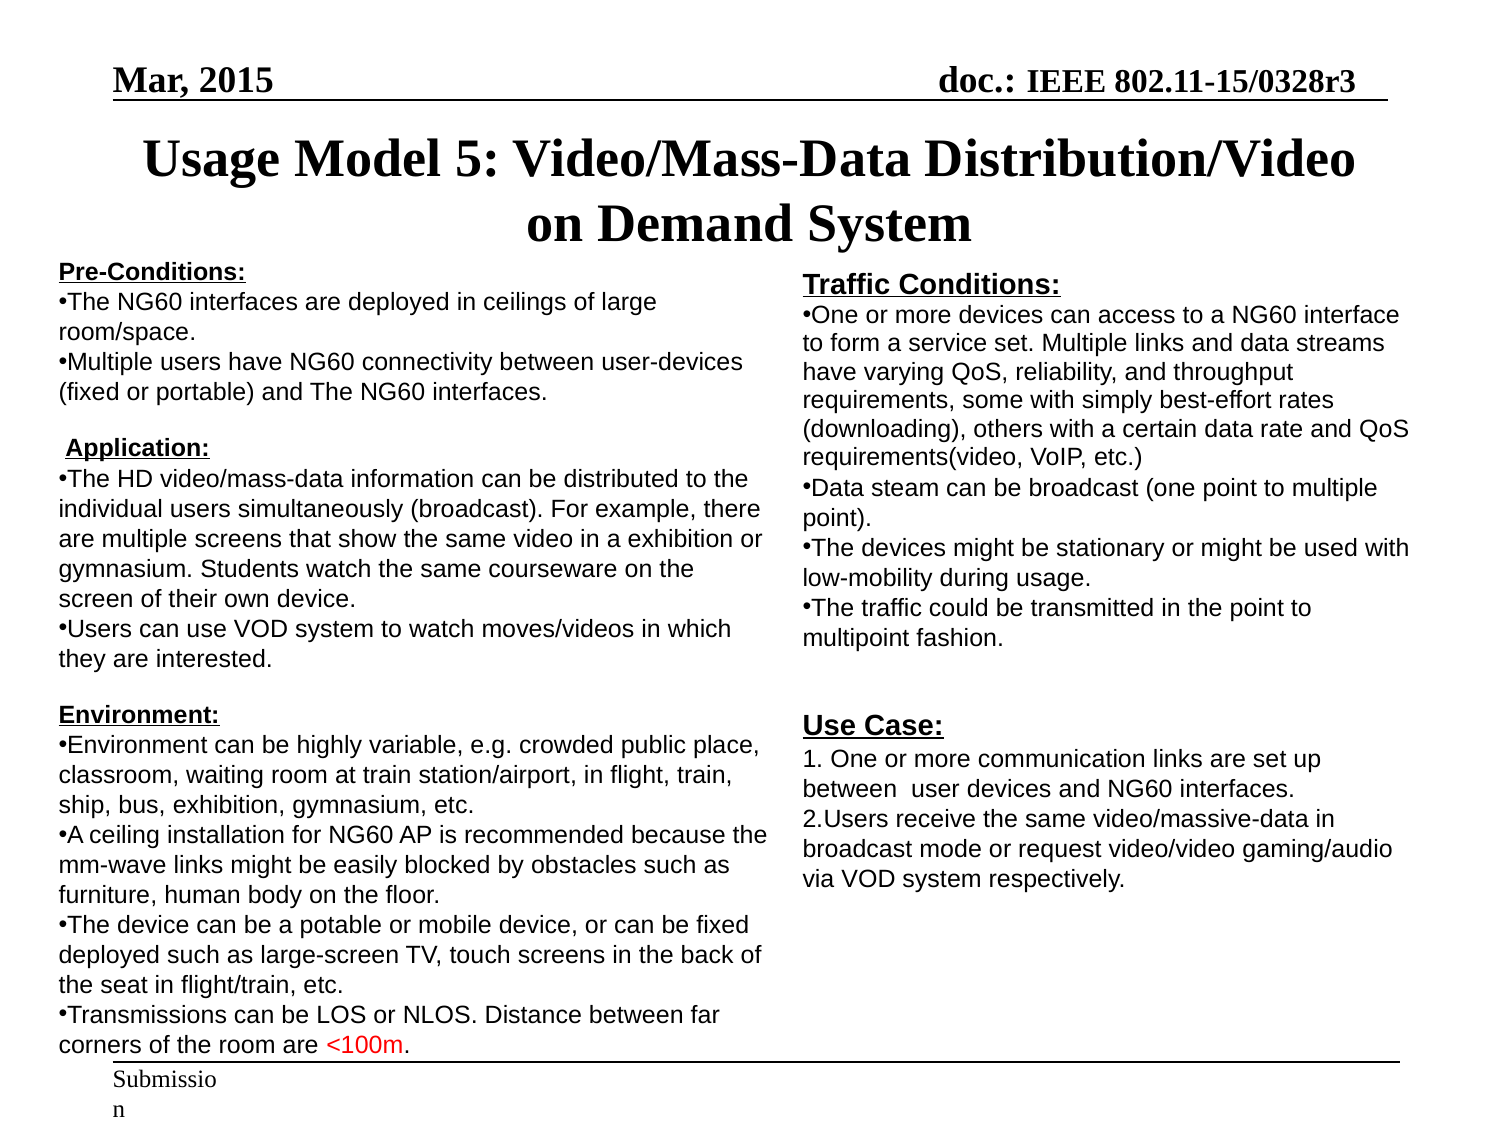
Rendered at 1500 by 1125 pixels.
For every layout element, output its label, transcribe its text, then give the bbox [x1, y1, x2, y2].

text_box Traffic Conditions: One or more devices can access to a NG60 interface to form a service set. Multiple links and data streams have varying QoS, reliability, and throughput requirements, some with simply best-effort rates (downloading), others with a certain data rate and QoS requirements(video, VoIP, etc.) Data steam can be broadcast (one point to multiple point). The devices might be stationary or might be used with low-mobility during usage. The traffic could be transmitted in the point to multipoint fashion. Use Case: One or more communication links are set up between user devices and NG60 interfaces. Users receive the same video/massive-data in broadcast mode or request video/video gaming/audio via VOD system respectively. [790, 260, 1438, 847]
title Usage Model 5: Video/Mass-Data Distribution/Video on Demand System [112, 99, 1388, 260]
text_box Pre-Conditions: The NG60 interfaces are deployed in ceilings of large room/space. Multiple users have NG60 connectivity between user-devices (fixed or portable) and The NG60 interfaces. Application: The HD video/mass-data information can be distributed to the individual users simultaneously (broadcast). For example, there are multiple screens that show the same video in a exhibition or gymnasium. Students watch the same courseware on the screen of their own device. Users can use VOD system to watch moves/videos in which they are interested. Environment: Environment can be highly variable, e.g. crowded public place, classroom, waiting room at train station/airport, in flight, train, ship, bus, exhibition, gymnasium, etc. A ceiling installation for NG60 AP is recommended because the mm-wave links might be easily blocked by obstacles such as furniture, human body on the floor. The device can be a potable or mobile device, or can be fixed deployed such as large-screen TV, touch screens in the back of the seat in flight/train, etc. Transmissions can be LOS or NLOS. Distance between far corners of the room are <100m. [43, 249, 790, 1076]
